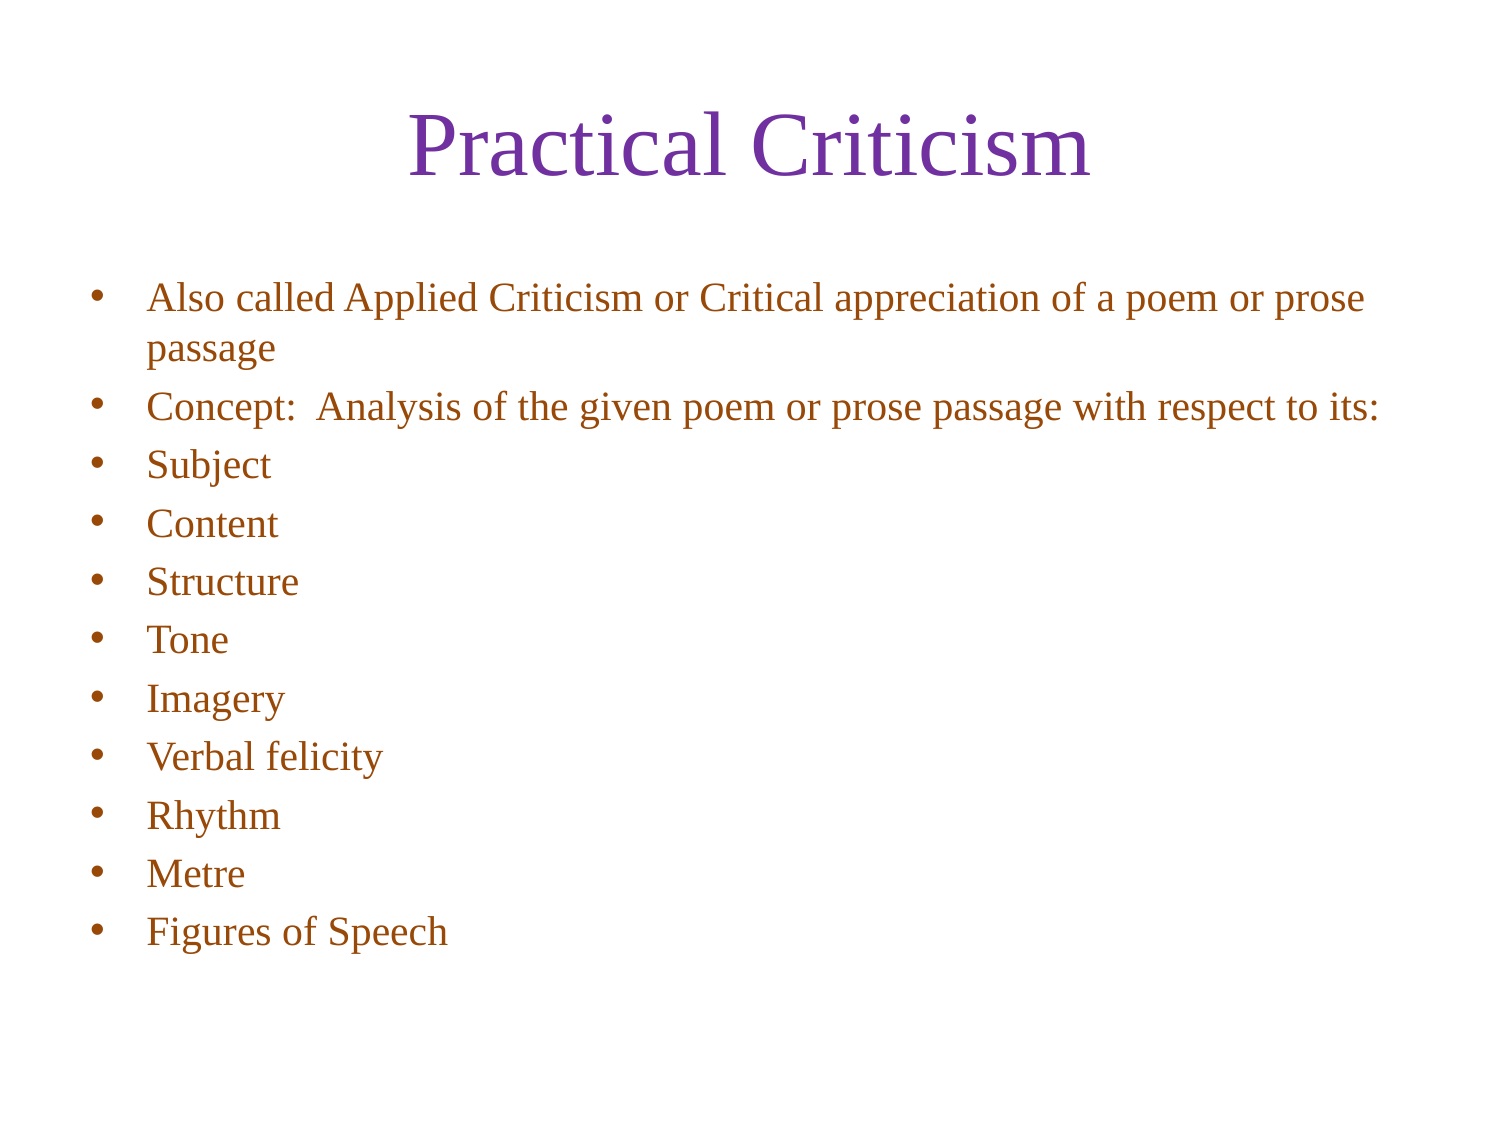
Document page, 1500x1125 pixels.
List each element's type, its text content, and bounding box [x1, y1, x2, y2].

title Practical Criticism [75, 45, 1425, 233]
list Also called Applied Criticism or Critical appreciation of a poem or prose passage Concept: Analysis of the given poem or prose passage with respect to its: Subject Content Structure Tone Imagery Verbal felicity Rhythm Metre Figures of Speech [75, 262, 1425, 1005]
